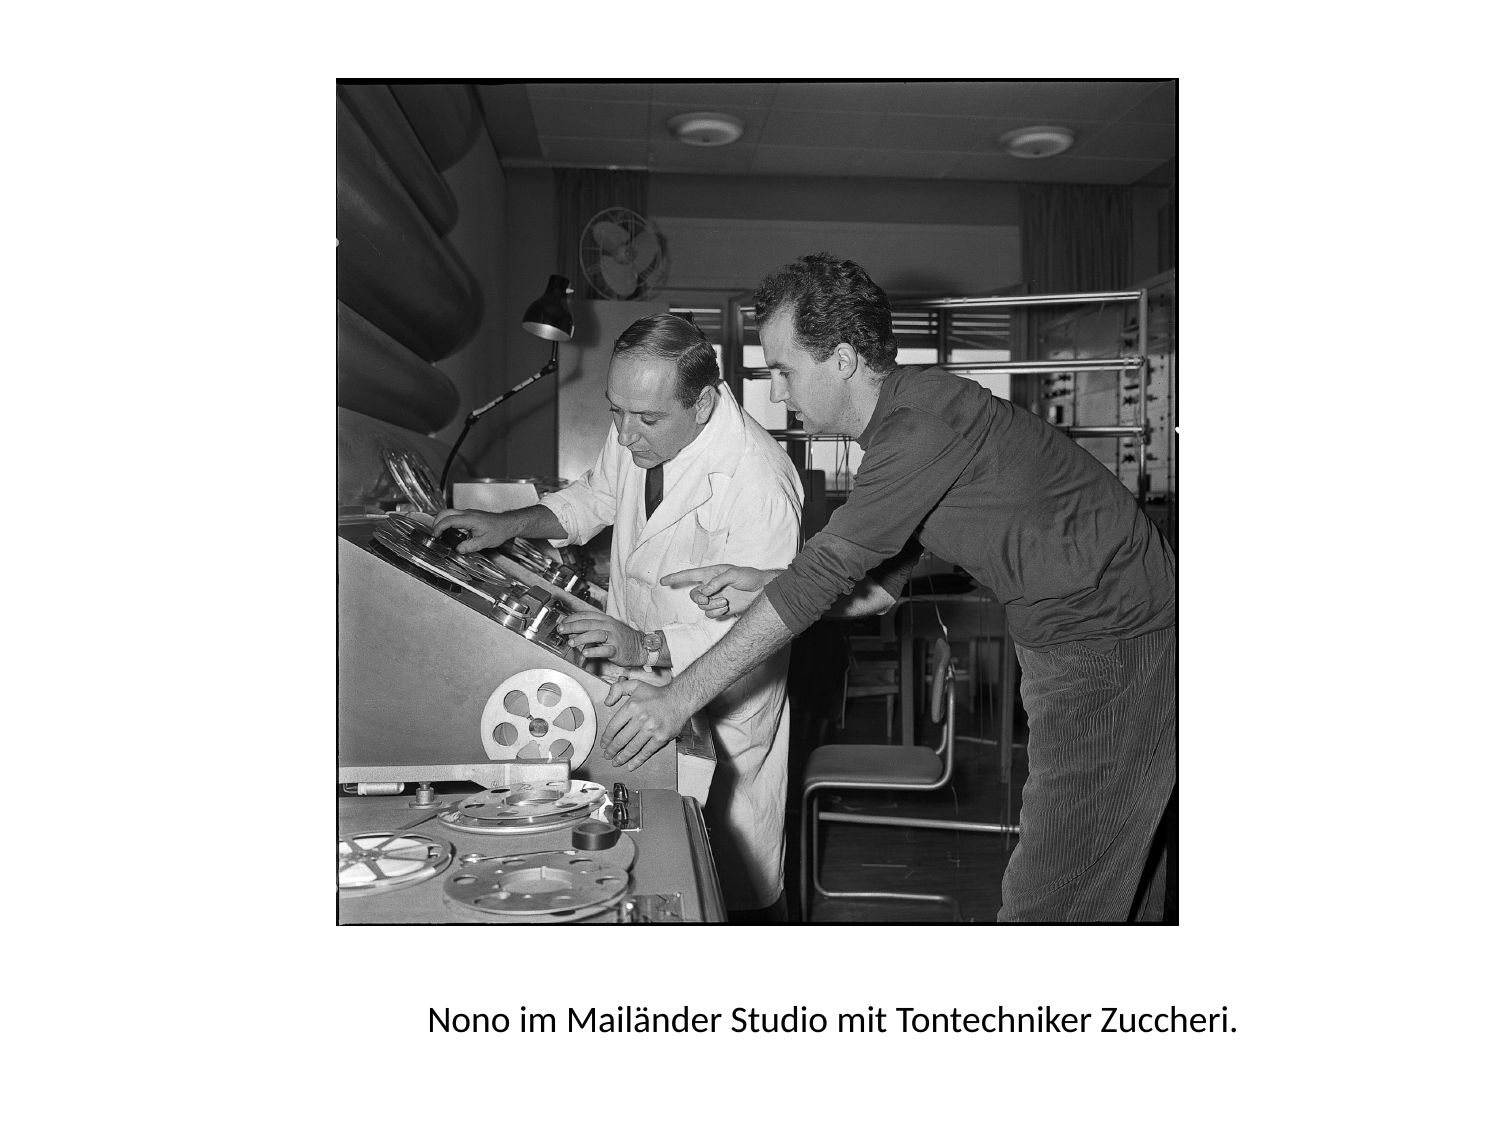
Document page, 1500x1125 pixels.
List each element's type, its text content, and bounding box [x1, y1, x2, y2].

text_box Nono im Mailänder Studio mit Tontechniker Zuccheri. [412, 987, 1264, 1048]
picture [336, 77, 1180, 927]
